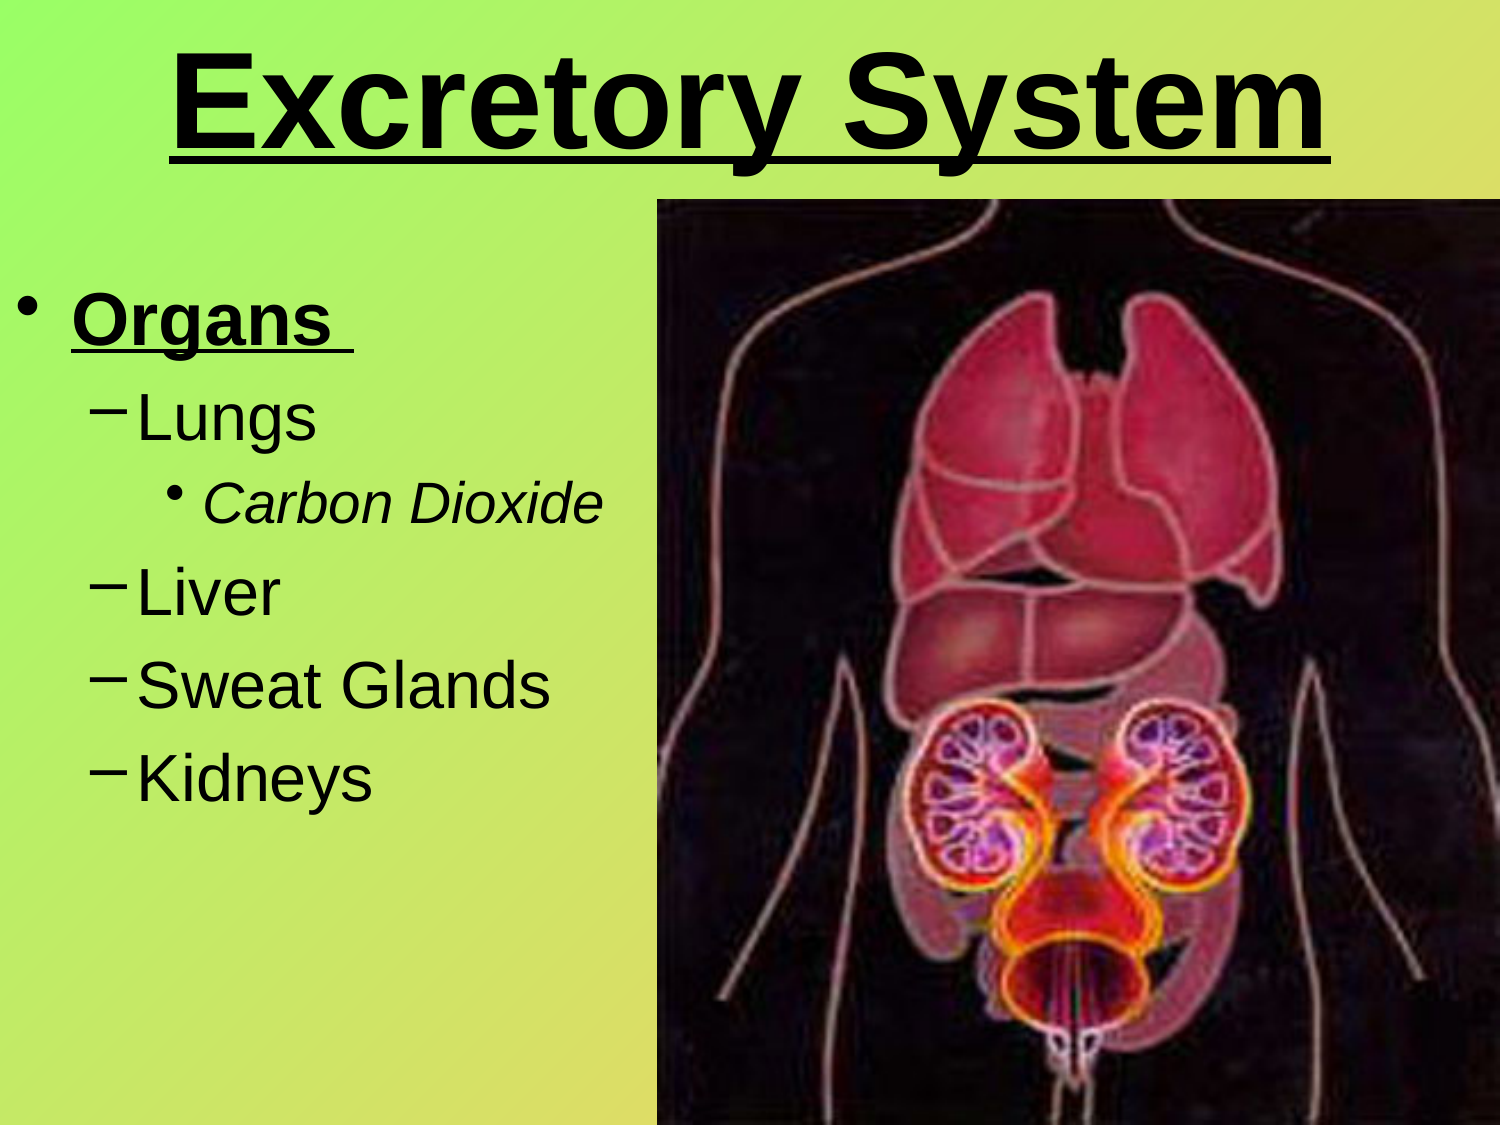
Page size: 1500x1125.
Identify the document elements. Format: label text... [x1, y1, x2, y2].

title Excretory System [75, 0, 1425, 188]
list Organs Lungs Carbon Dioxide Liver Sweat Glands Kidneys [0, 262, 651, 1005]
picture [656, 199, 1500, 1125]
